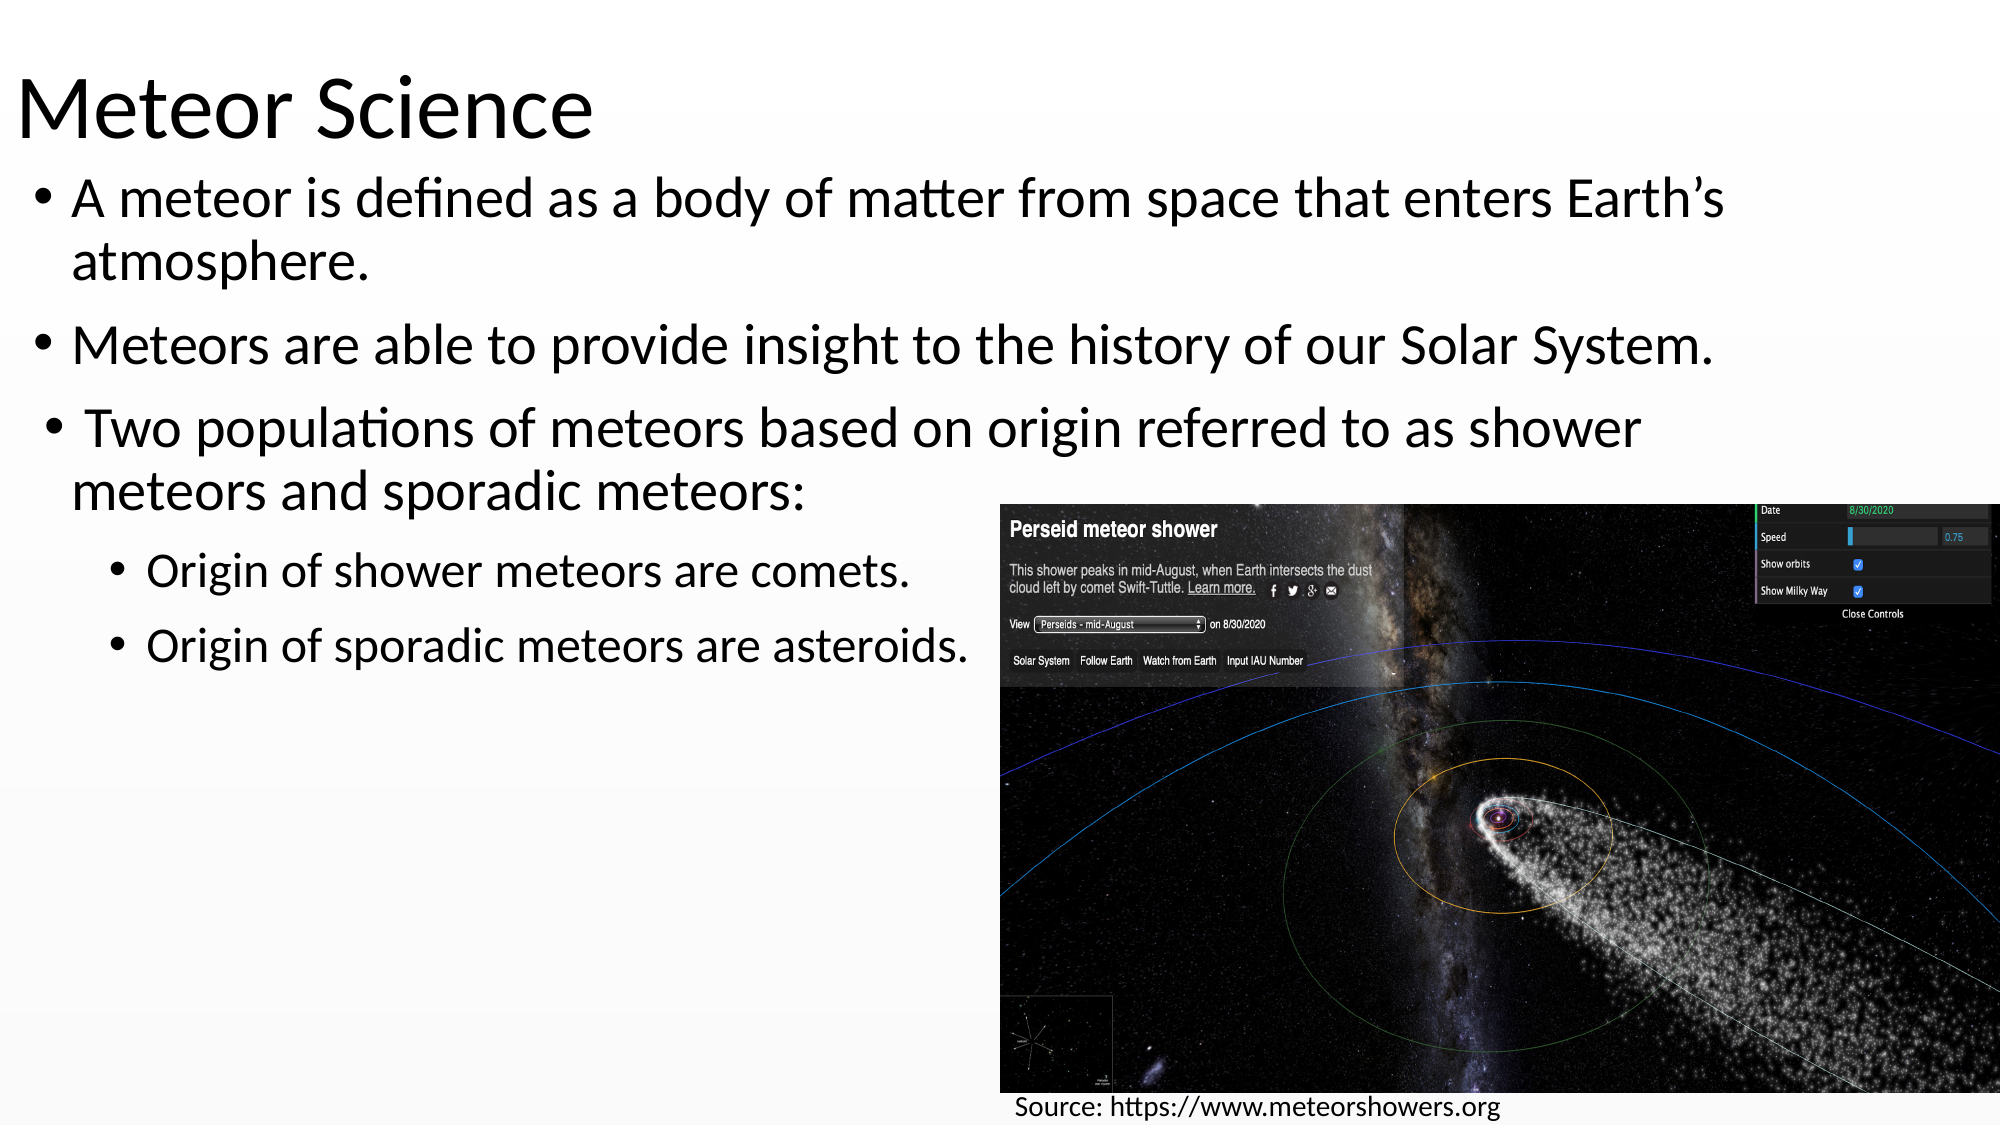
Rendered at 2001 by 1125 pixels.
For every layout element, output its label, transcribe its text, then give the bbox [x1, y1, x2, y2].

list A meteor is defined as a body of matter from space that enters Earth’s atmosphere. Meteors are able to provide insight to the history of our Solar System. Two populations of meteors based on origin referred to as shower meteors and sporadic meteors: Origin of shower meteors are comets. Origin of sporadic meteors are asteroids. [18, 159, 1744, 874]
text_box Source: https://www.meteorshowers.org [1000, 1100, 2000, 1125]
picture [999, 504, 2000, 1093]
title Meteor Science [0, 0, 1725, 218]
